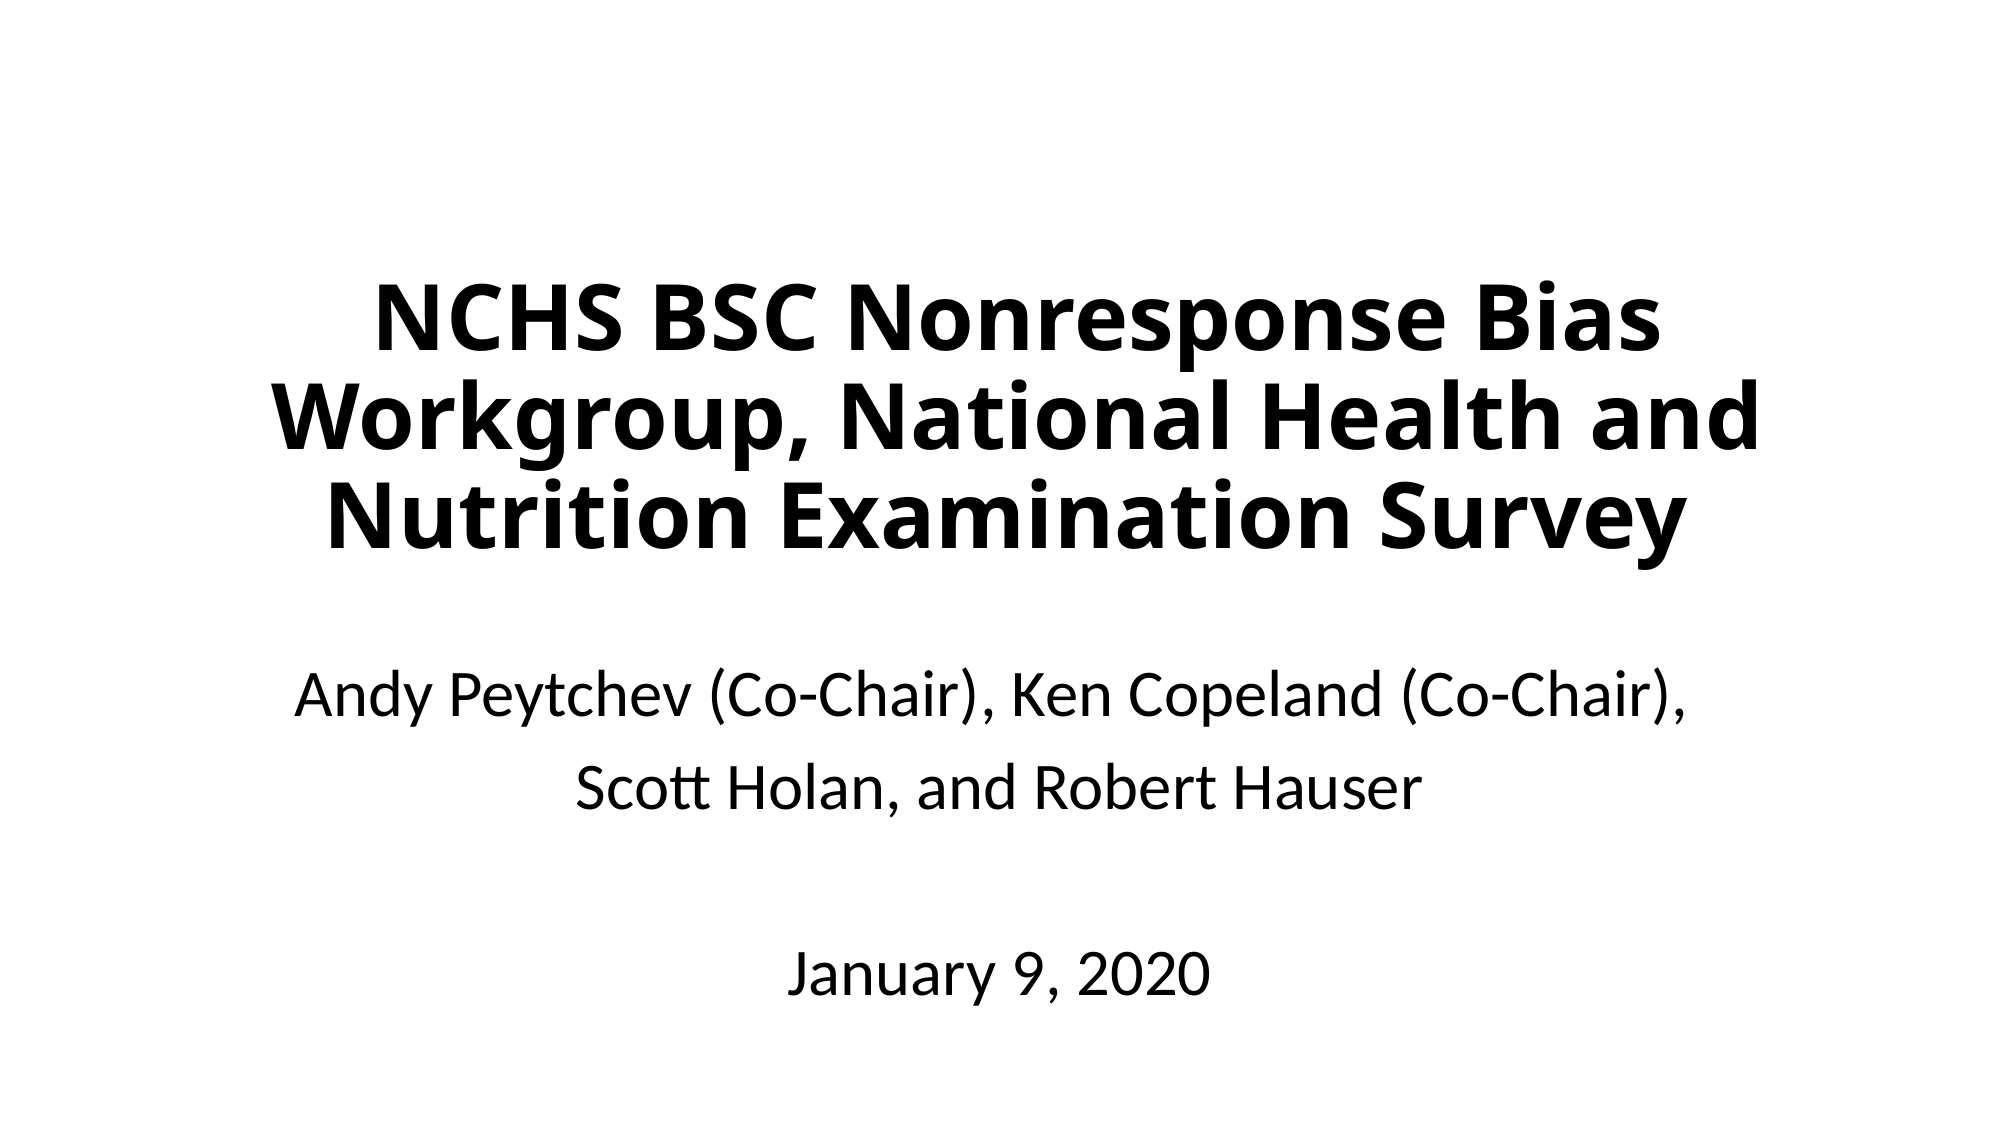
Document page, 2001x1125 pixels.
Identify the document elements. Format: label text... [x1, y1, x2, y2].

title NCHS BSC Nonresponse Bias Workgroup, National Health and Nutrition Examination Survey [174, 184, 1861, 576]
subtitle Andy Peytchev (Co-Chair), Ken Copeland (Co-Chair), Scott Holan, and Robert Hauser January 9, 2020 [157, 651, 1843, 924]
